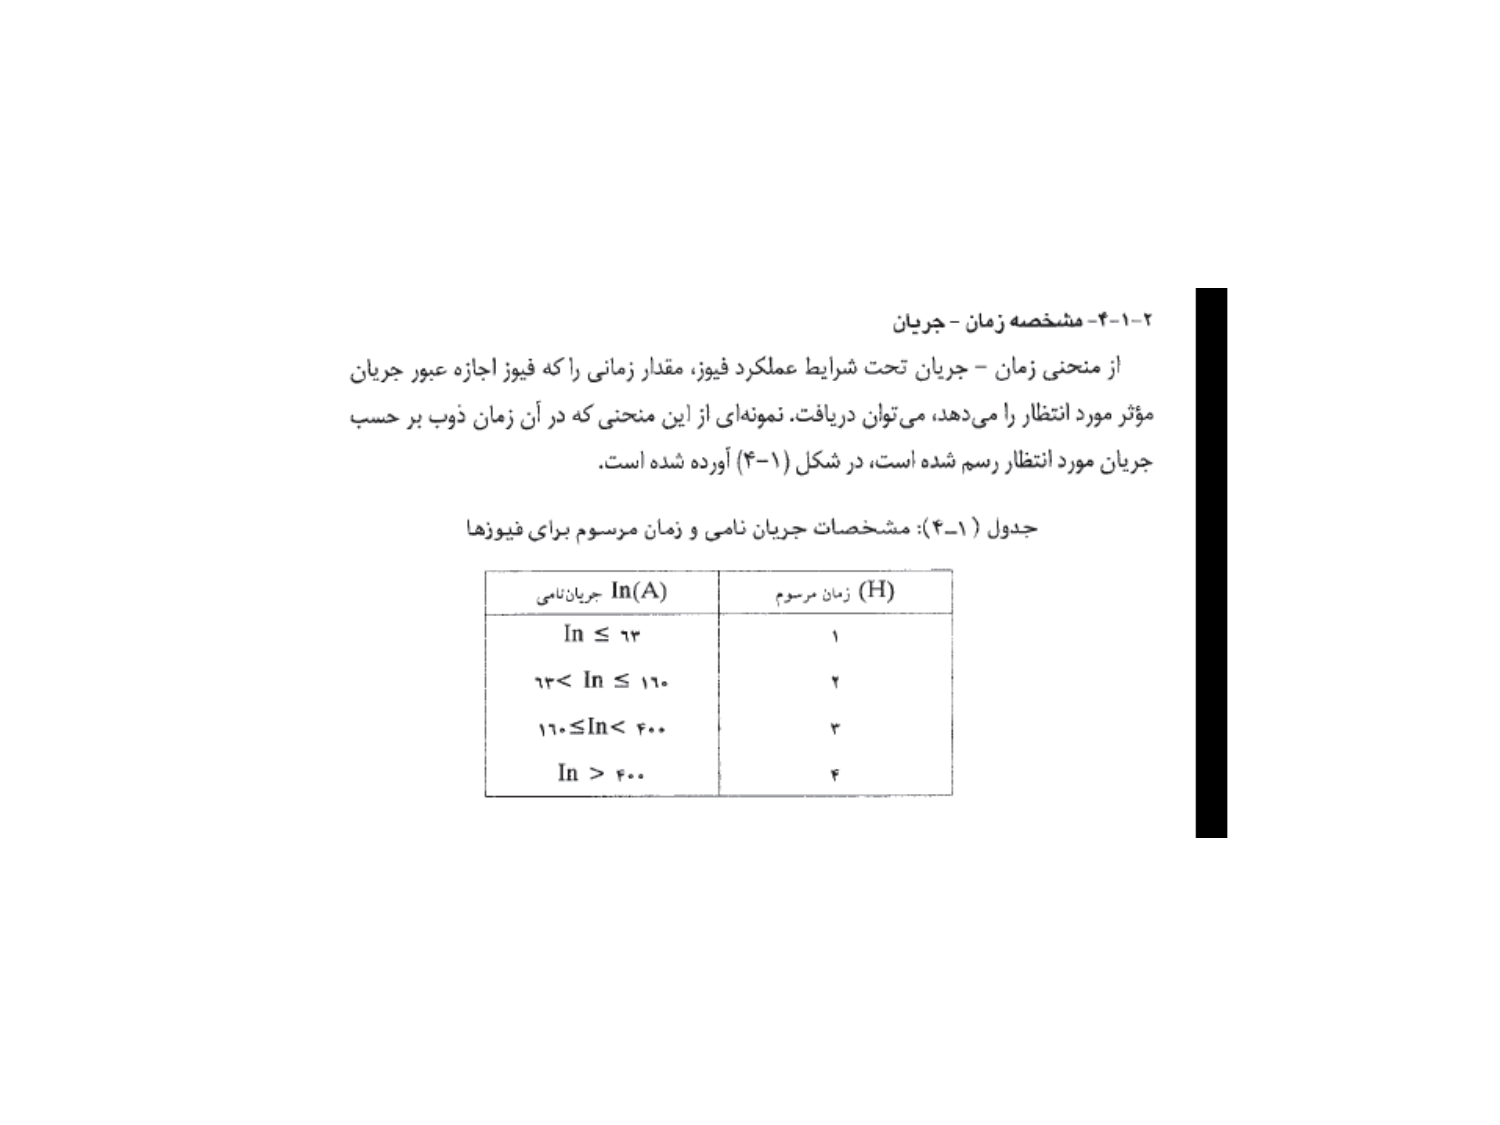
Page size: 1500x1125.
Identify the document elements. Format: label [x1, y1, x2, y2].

picture [272, 287, 1228, 839]
